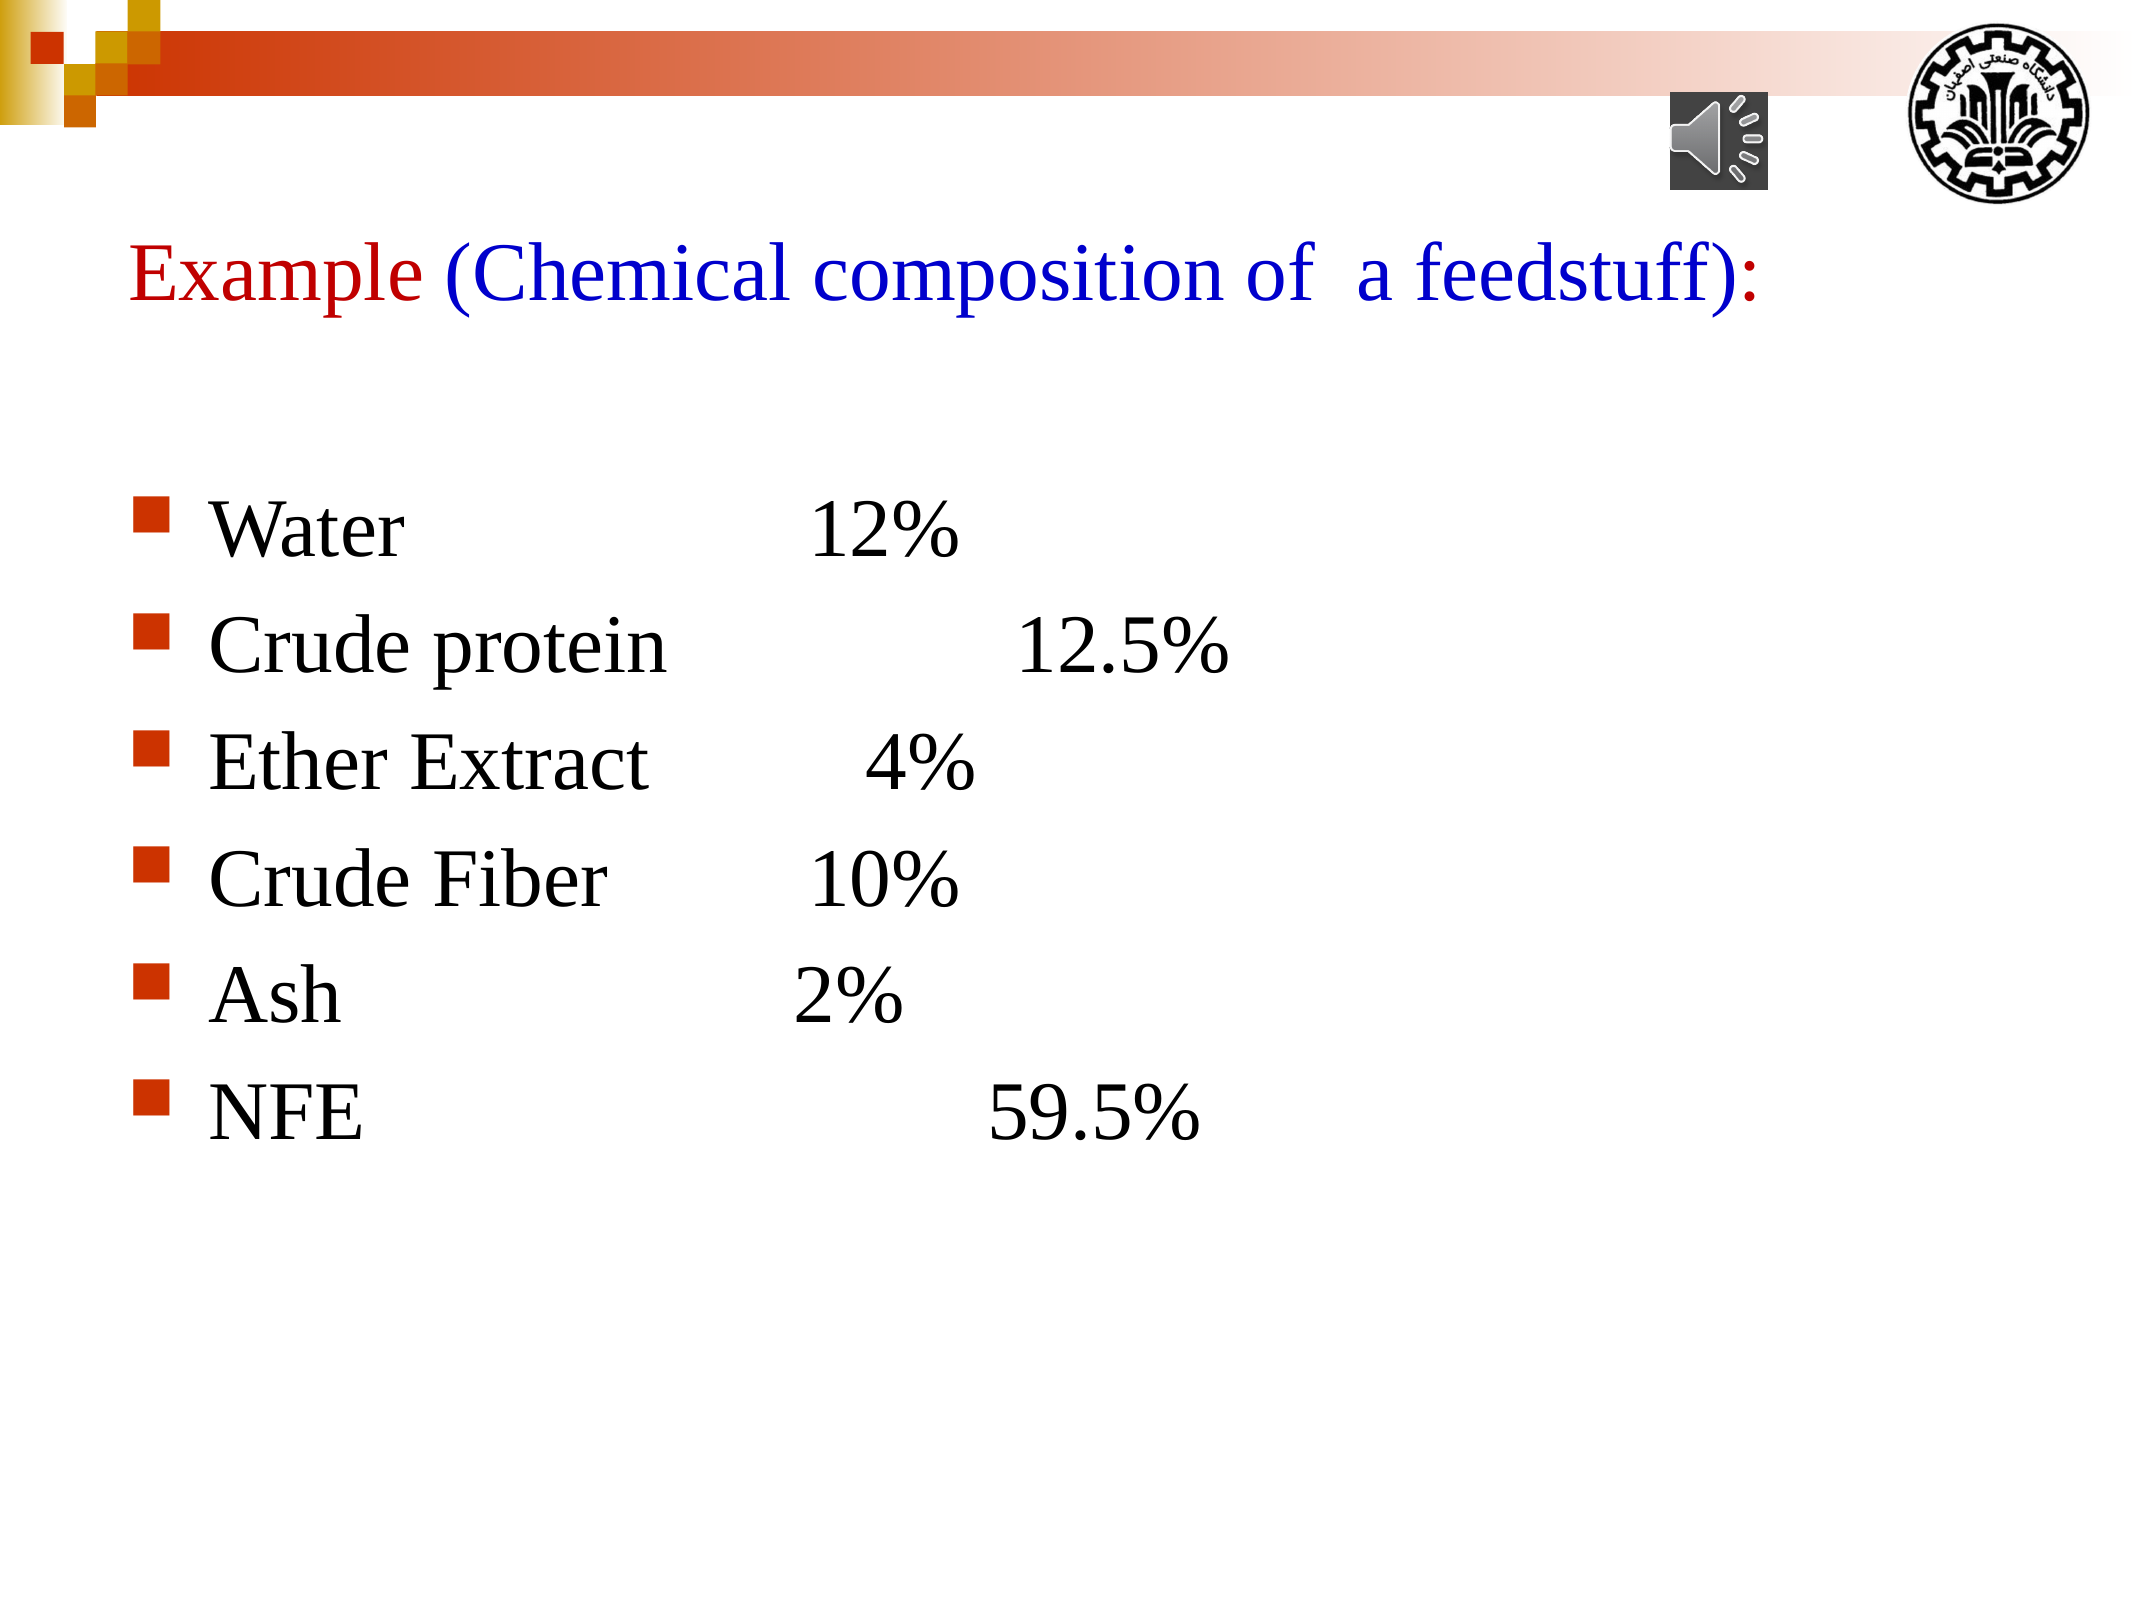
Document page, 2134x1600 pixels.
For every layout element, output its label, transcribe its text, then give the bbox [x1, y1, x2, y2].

picture [1668, 90, 1770, 192]
title Example (Chemical composition of a feedstuff): [106, 106, 2027, 427]
list Water 12% Crude protein 12.5% Ether Extract 4% Crude Fiber 10% Ash 2% NFE 59.5% [106, 462, 2027, 1369]
picture [1905, 20, 2093, 207]
